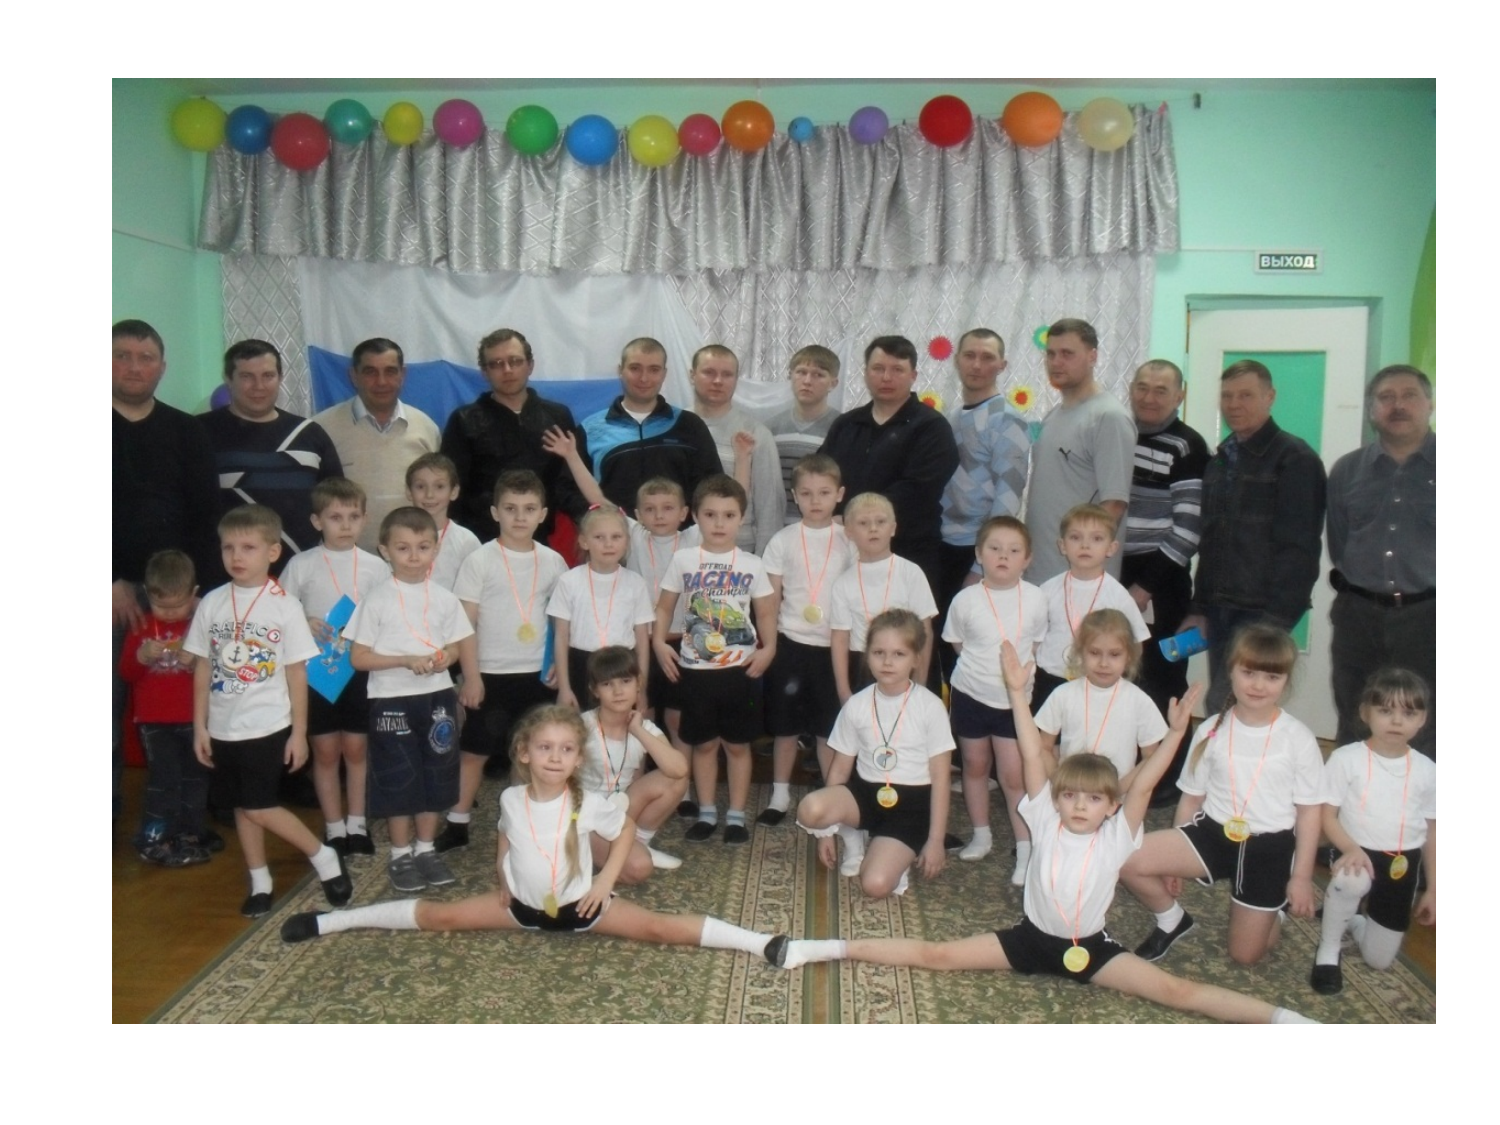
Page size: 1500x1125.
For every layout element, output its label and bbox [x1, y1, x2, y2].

picture [111, 77, 1436, 1024]
